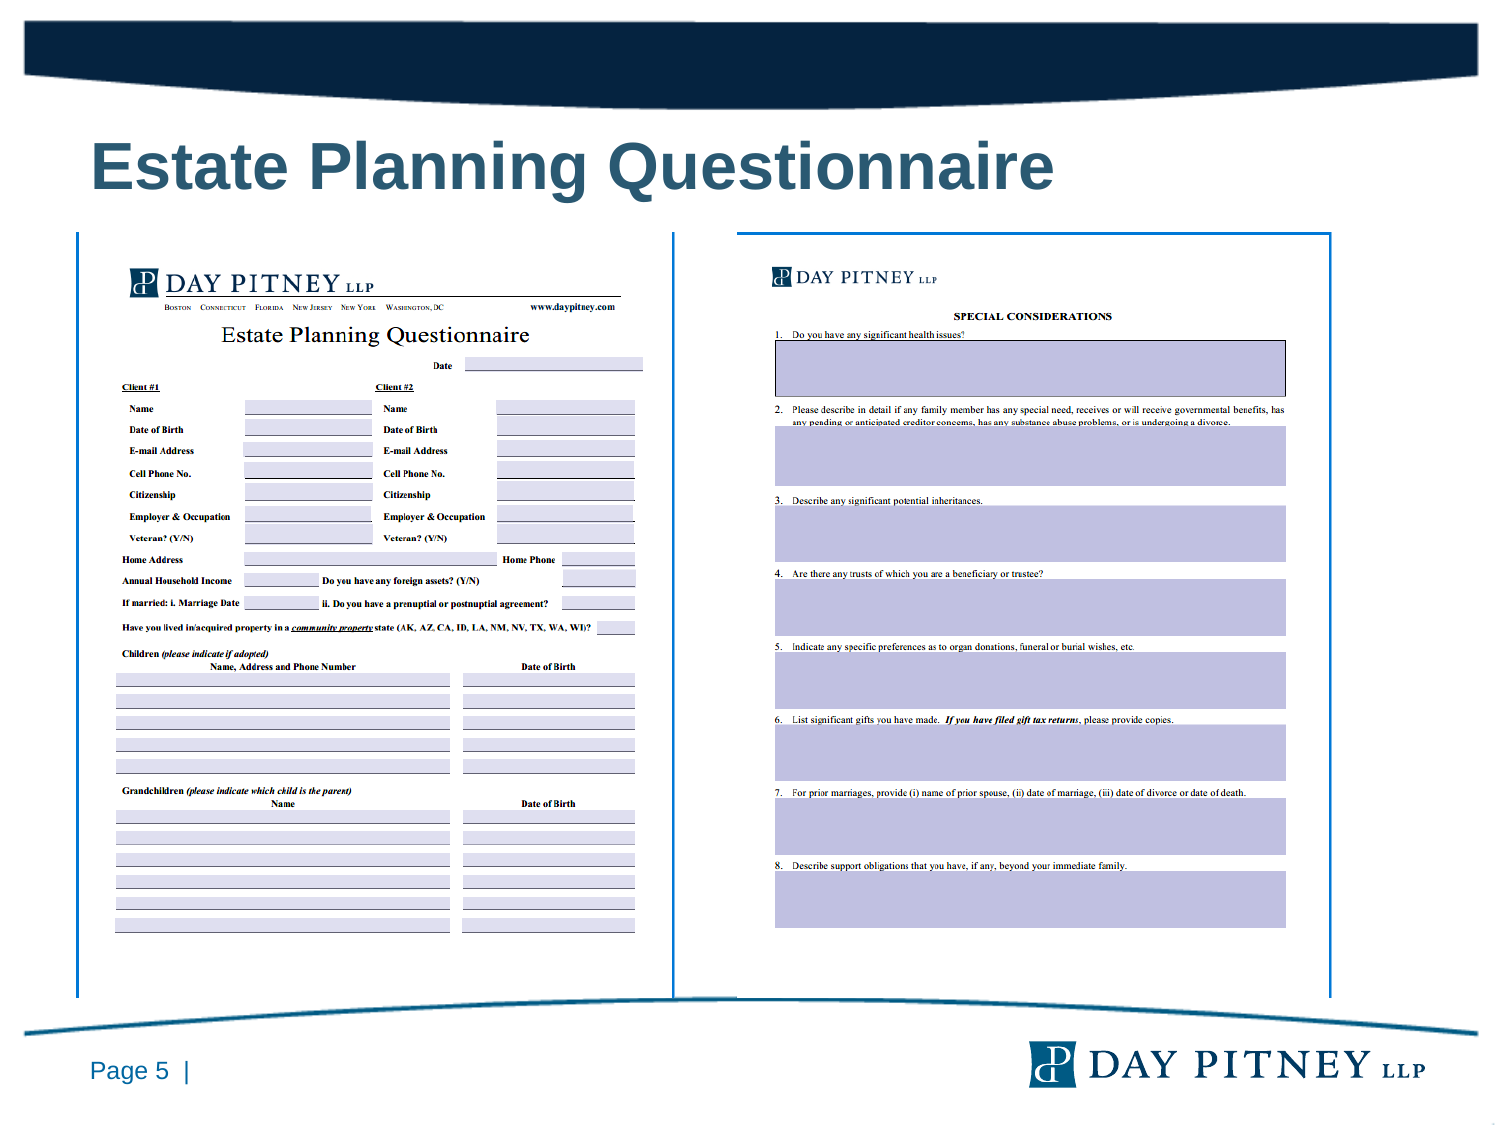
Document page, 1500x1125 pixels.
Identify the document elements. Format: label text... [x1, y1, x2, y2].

list Estate Planning Questionnaire [75, 93, 1425, 233]
picture [0, 0, 1500, 1125]
